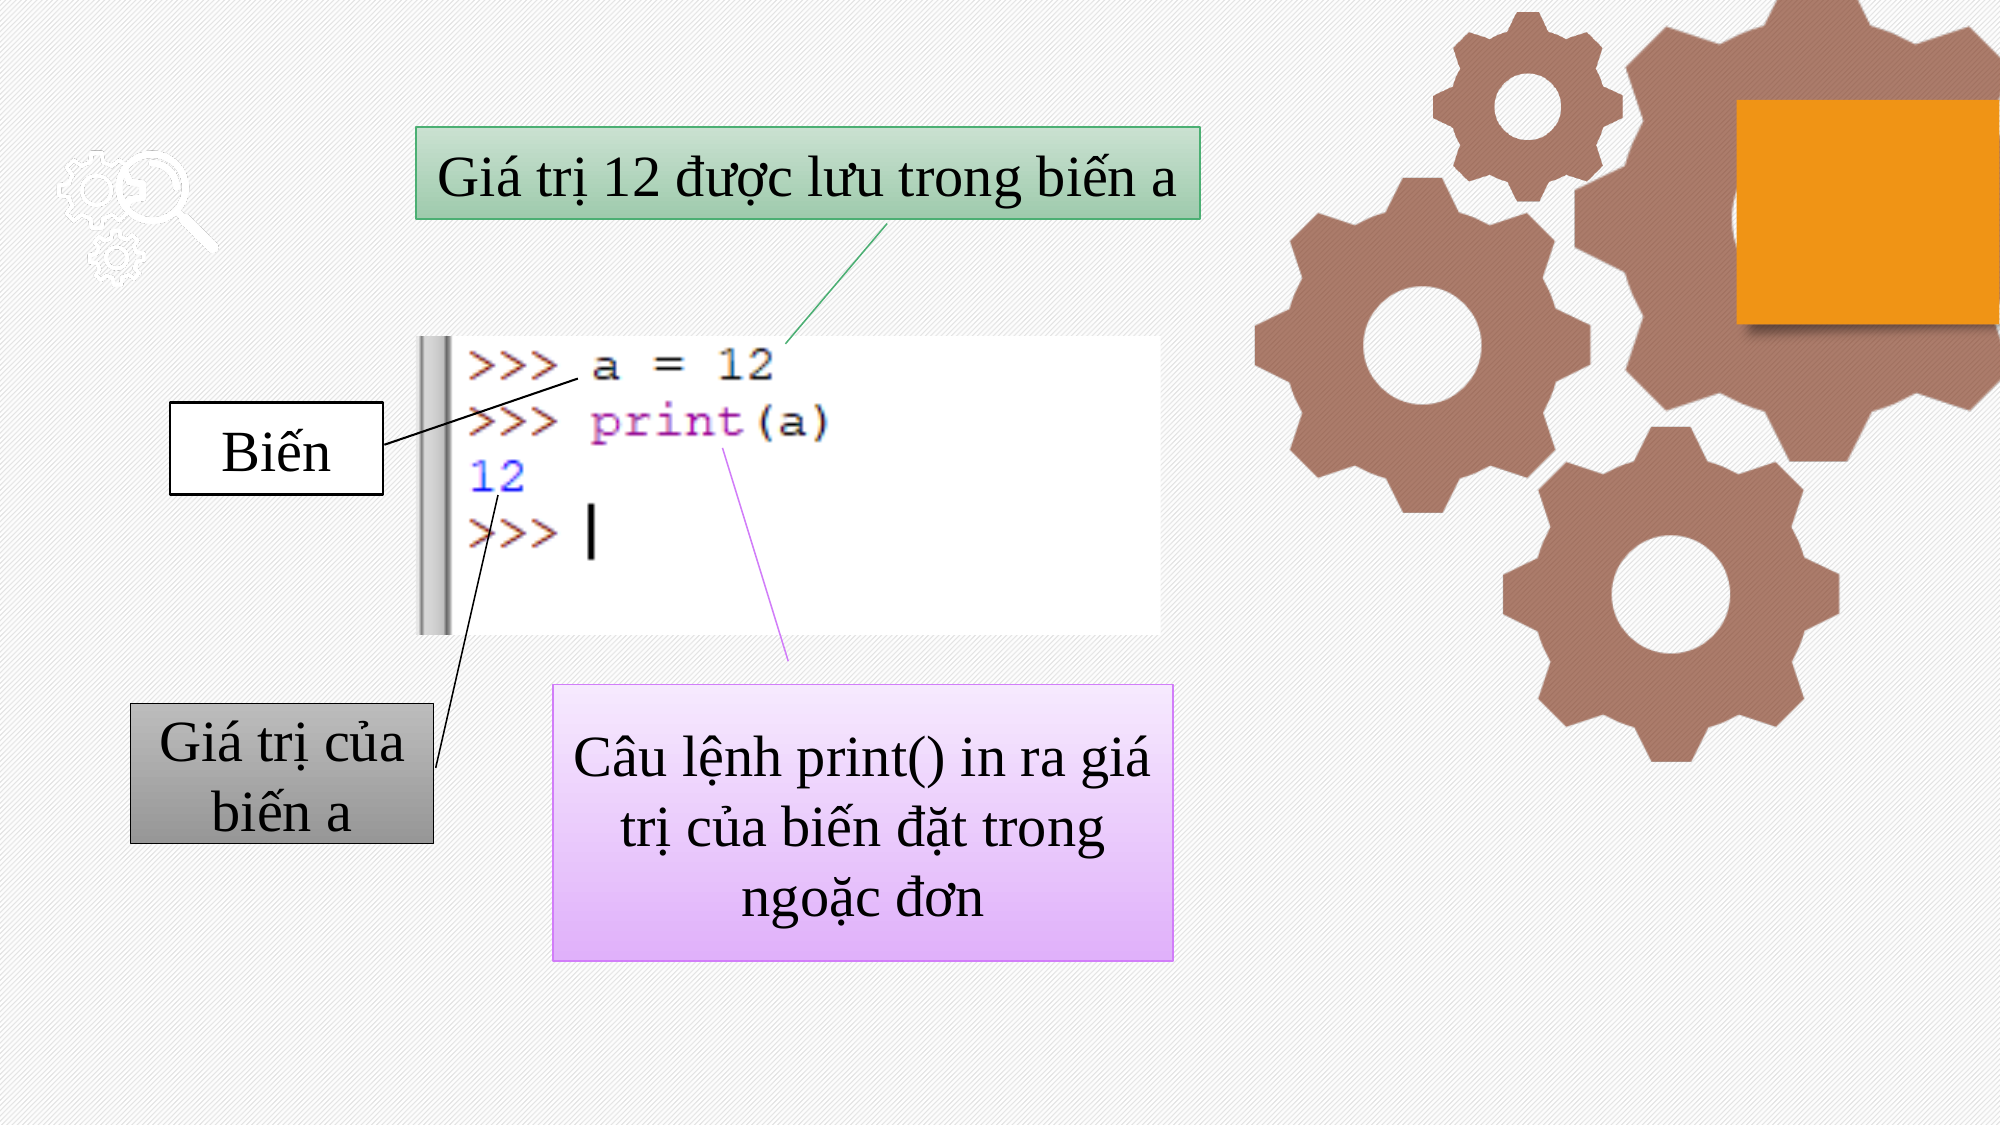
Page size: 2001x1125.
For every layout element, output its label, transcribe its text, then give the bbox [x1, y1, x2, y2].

picture [415, 336, 1161, 635]
text_box Biến [169, 401, 415, 496]
text_box Giá trị của biến a [130, 635, 467, 844]
text_box Giá trị 12 được lưu trong biến a [415, 126, 1201, 220]
picture [1186, 0, 2000, 831]
text_box Câu lệnh print() in ra giá trị của biến đặt trong ngoặc đơn [552, 684, 1174, 962]
picture [19, 100, 256, 338]
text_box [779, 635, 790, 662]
text_box Giá trị 12 được lưu trong biến a [791, 223, 888, 336]
